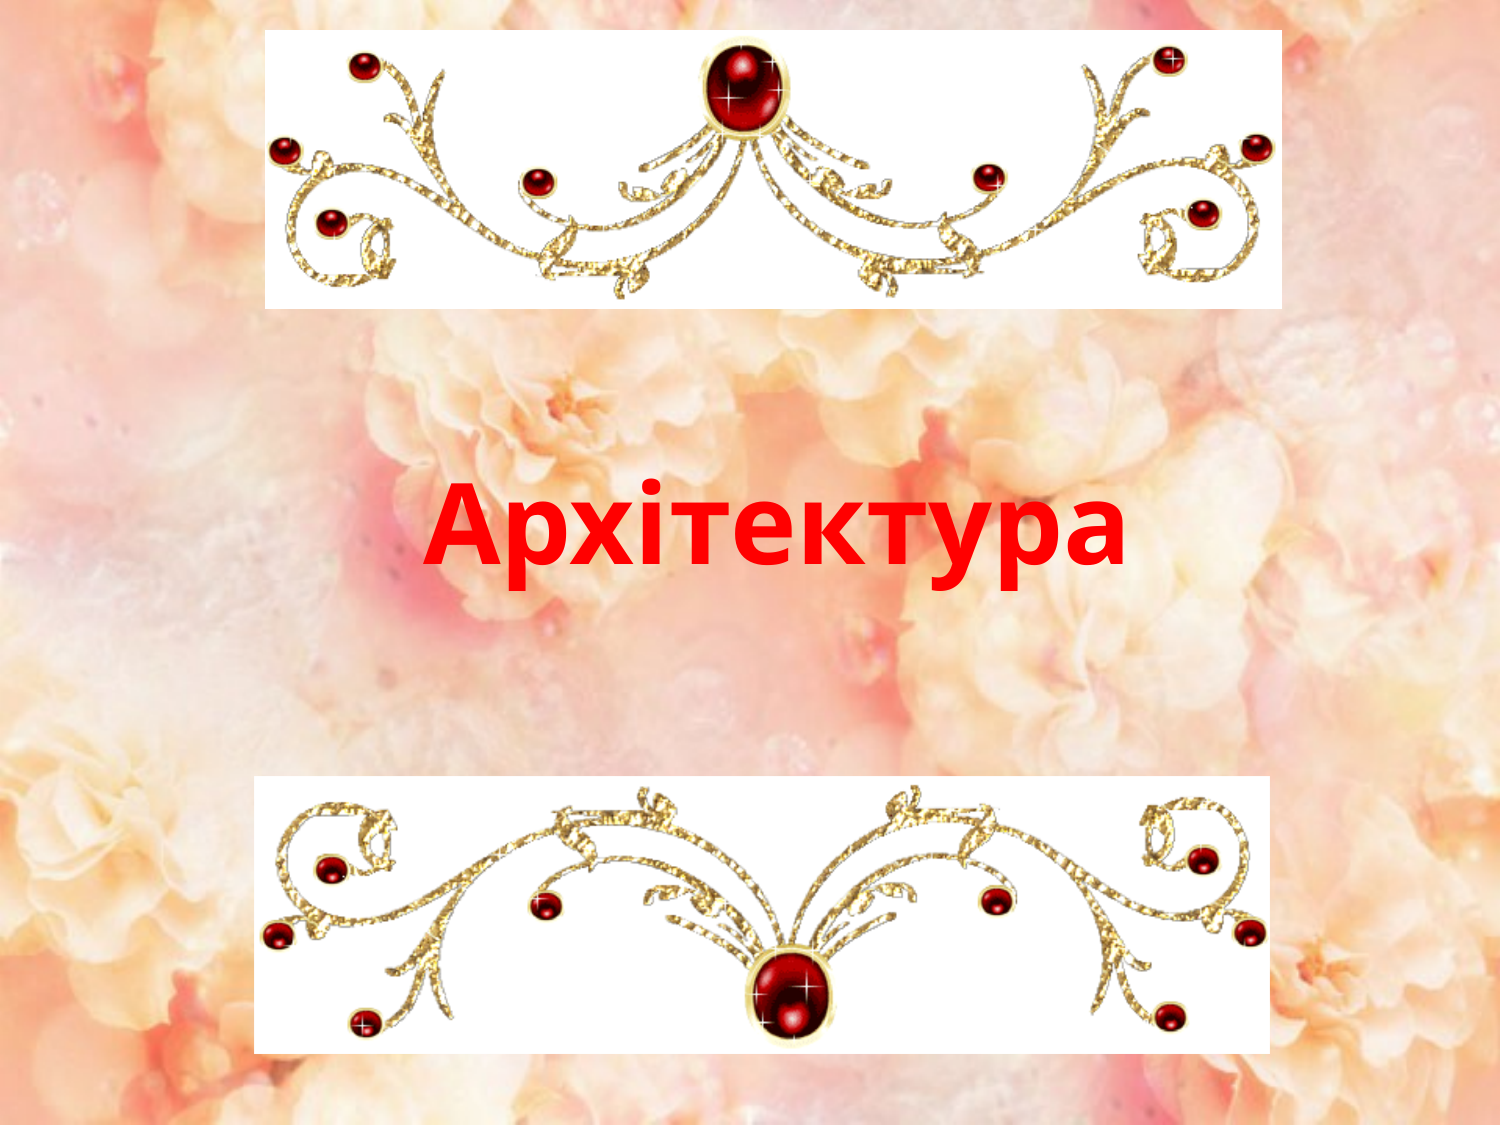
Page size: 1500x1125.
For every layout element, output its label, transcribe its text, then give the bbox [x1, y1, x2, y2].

text_box Архітектура [408, 444, 1147, 595]
picture [0, 0, 1500, 1125]
